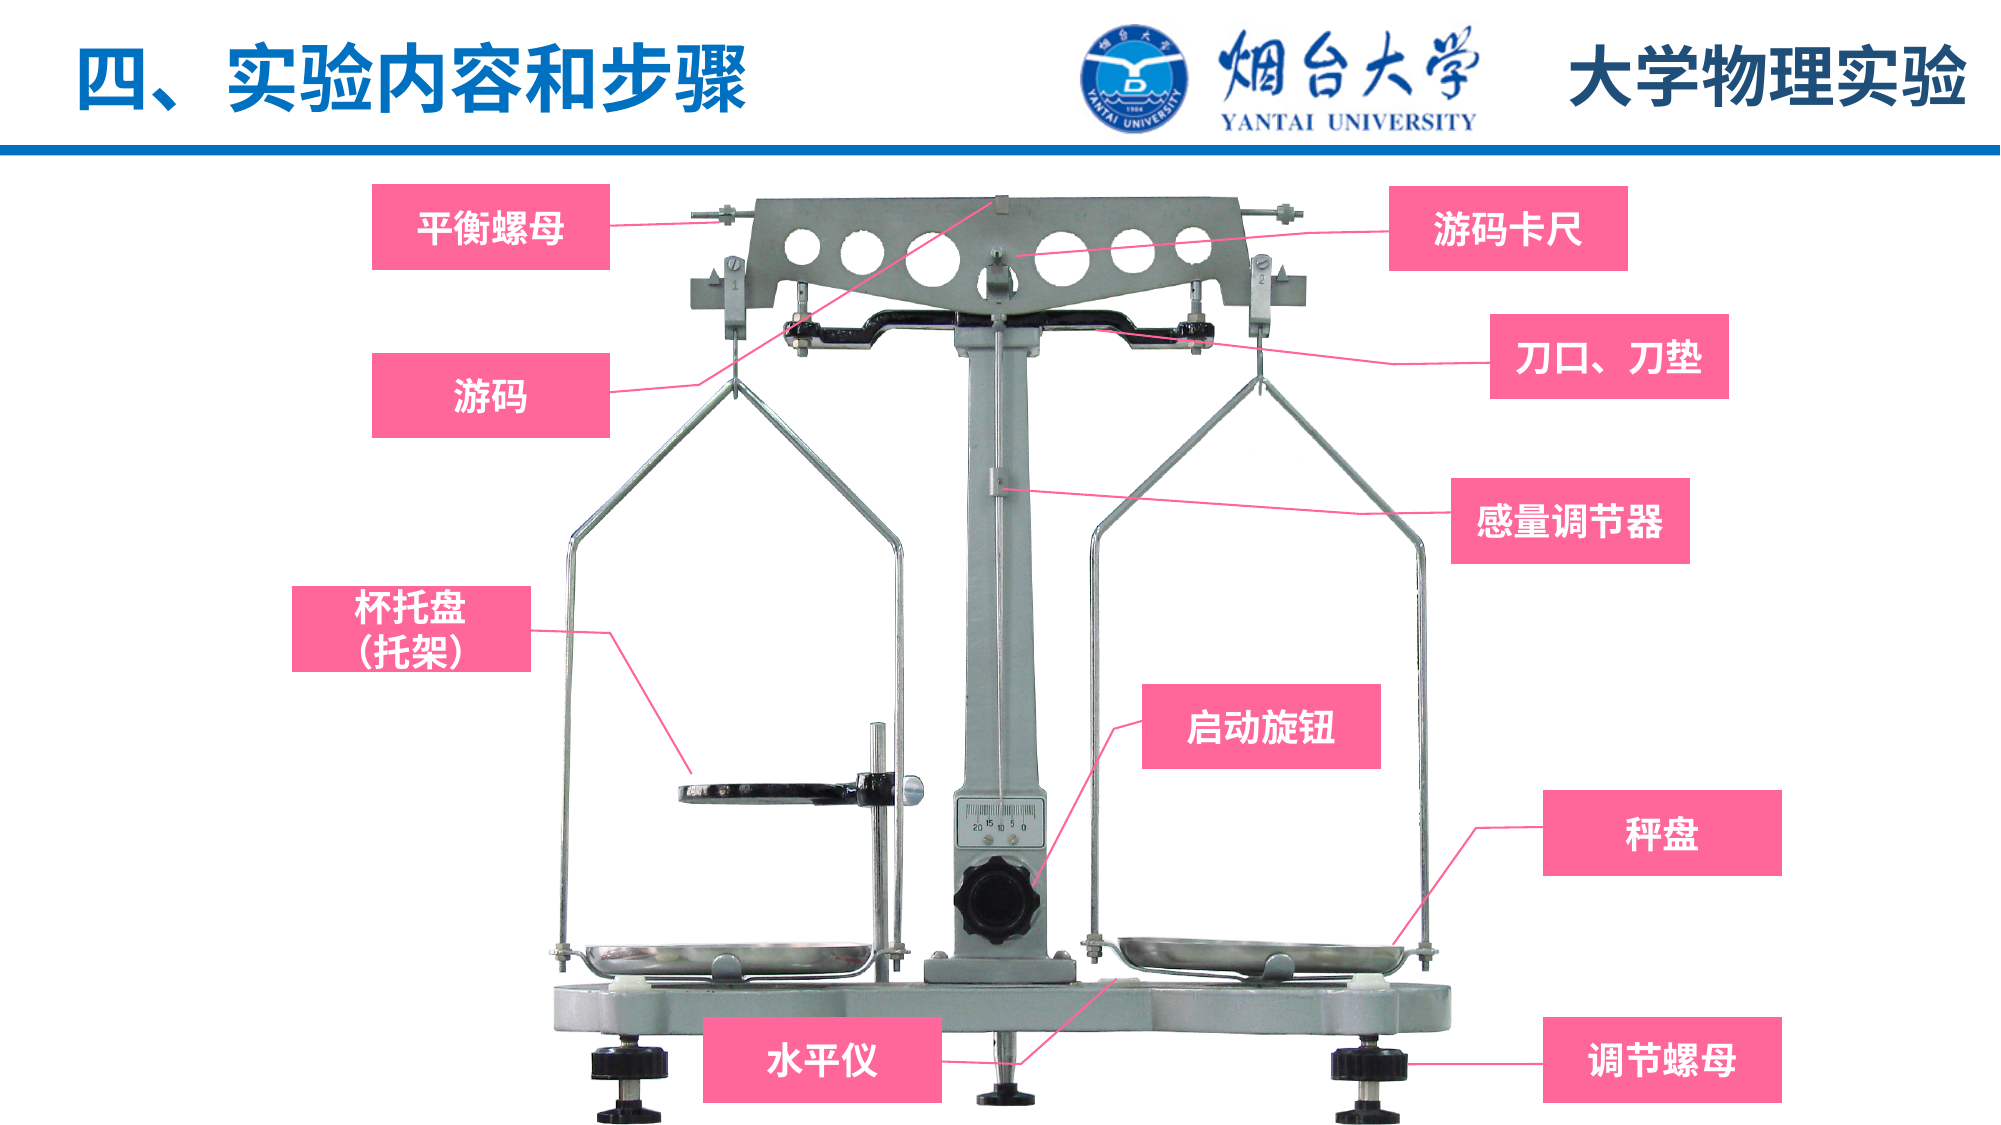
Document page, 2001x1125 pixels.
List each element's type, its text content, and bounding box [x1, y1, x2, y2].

picture [1054, 0, 1492, 151]
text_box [292, 185, 1781, 1125]
text_box 大学物理实验 [1492, 27, 2000, 123]
text_box 四、实验内容和步骤 [59, 24, 889, 130]
